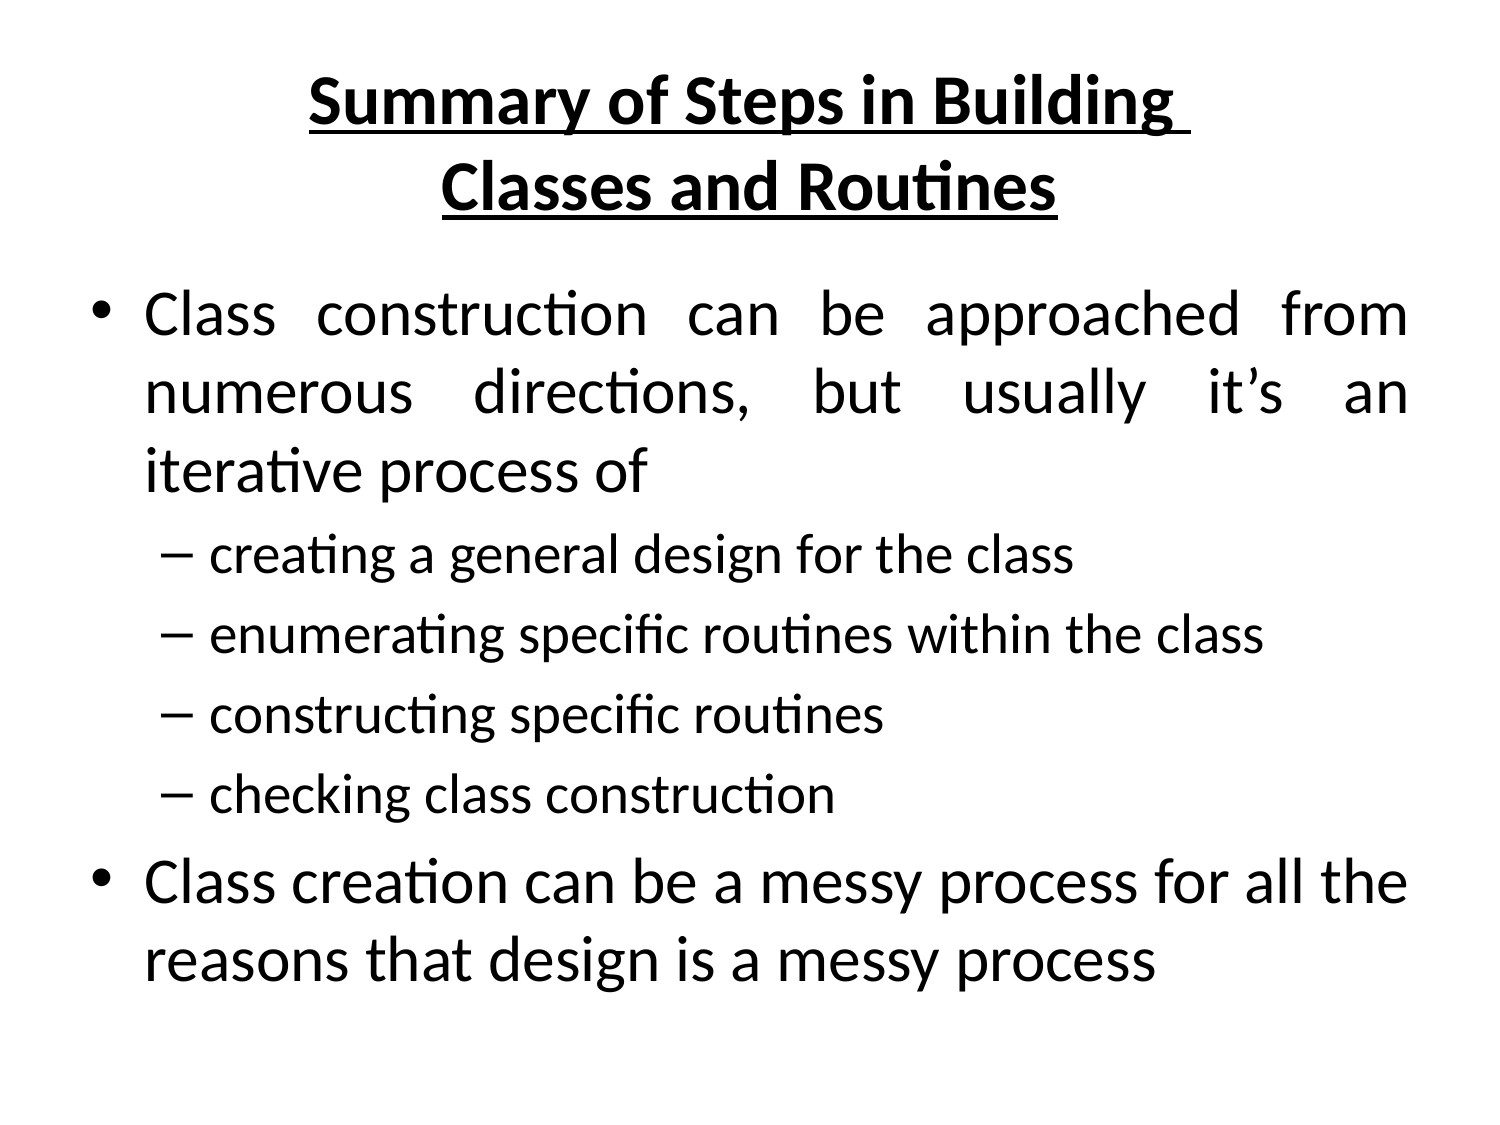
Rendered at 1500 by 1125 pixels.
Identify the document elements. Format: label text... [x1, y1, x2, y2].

title Summary of Steps in Building Classes and Routines [75, 45, 1425, 233]
list Class construction can be approached from numerous directions, but usually it’s an iterative process of creating a general design for the class enumerating specific routines within the class constructing specific routines checking class construction Class creation can be a messy process for all the reasons that design is a messy process [75, 262, 1425, 1005]
